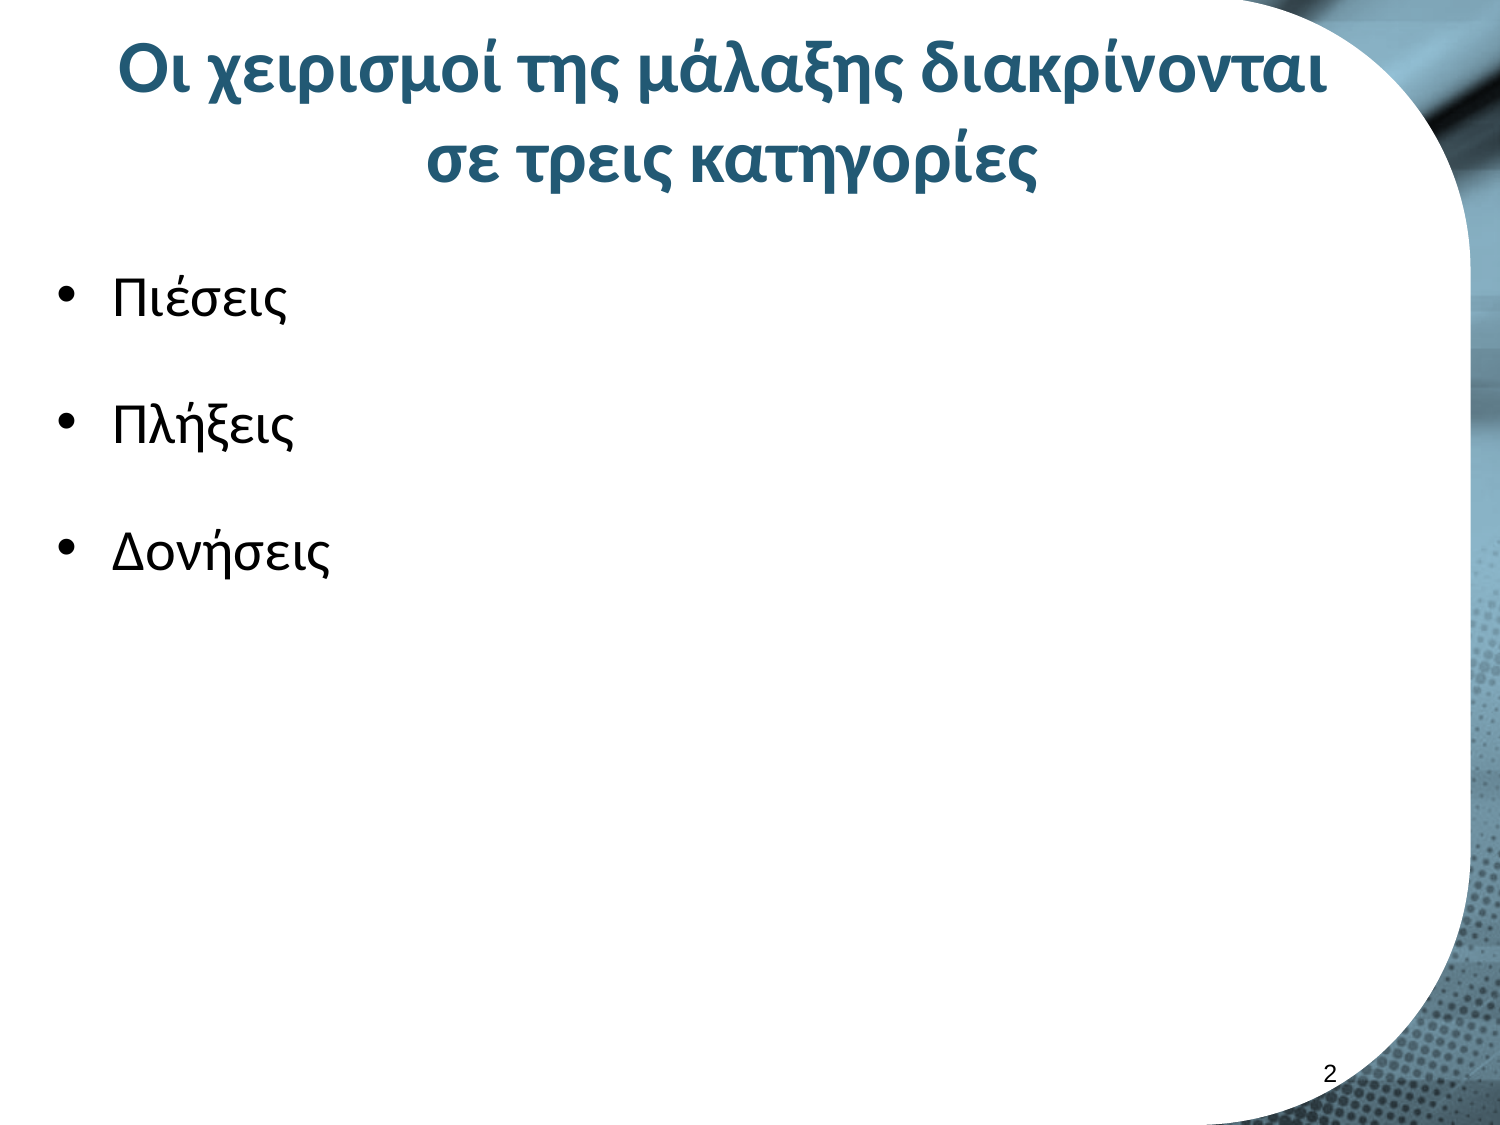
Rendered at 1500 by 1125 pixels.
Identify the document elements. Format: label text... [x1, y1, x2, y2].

list Πιέσεις Πλήξεις Δονήσεις [41, 243, 1425, 1071]
title Οι χειρισμοί της μάλαξης διακρίνονται σε τρεις κατηγορίες [41, 19, 1424, 197]
slide_number 1 [1074, 1042, 1353, 1103]
